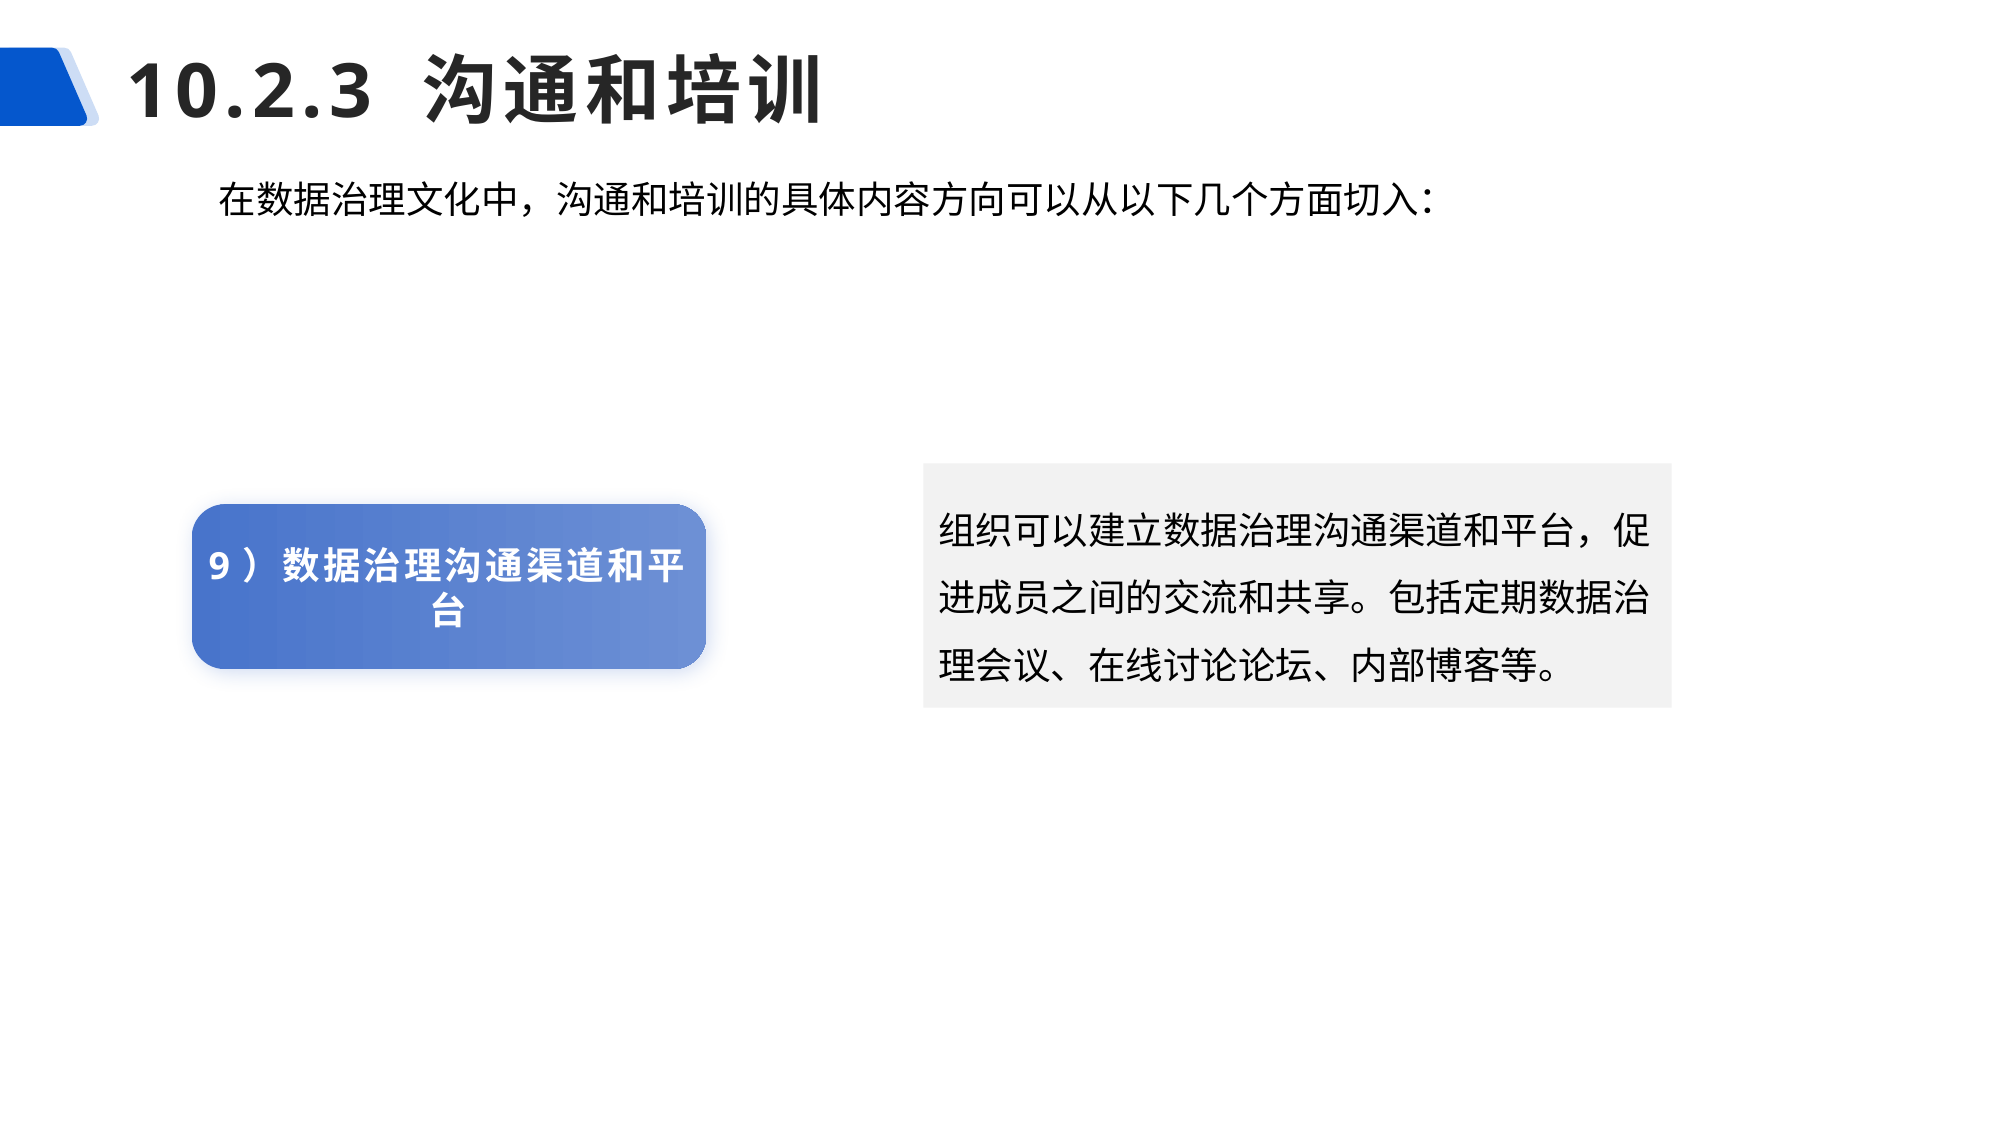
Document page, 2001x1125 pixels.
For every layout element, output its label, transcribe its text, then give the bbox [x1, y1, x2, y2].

text_box 在数据治理文化中，沟通和培训的具体内容方向可以从以下几个方面切入： [203, 168, 1678, 229]
text_box 9）数据治理沟通渠道和平台 [190, 503, 708, 671]
text_box 组织可以建立数据治理沟通渠道和平台，促进成员之间的交流和共享。包括定期数据治理会议、在线讨论论坛、内部博客等。 [922, 462, 1673, 709]
title 10.2.3 沟通和培训 [111, 12, 2000, 163]
